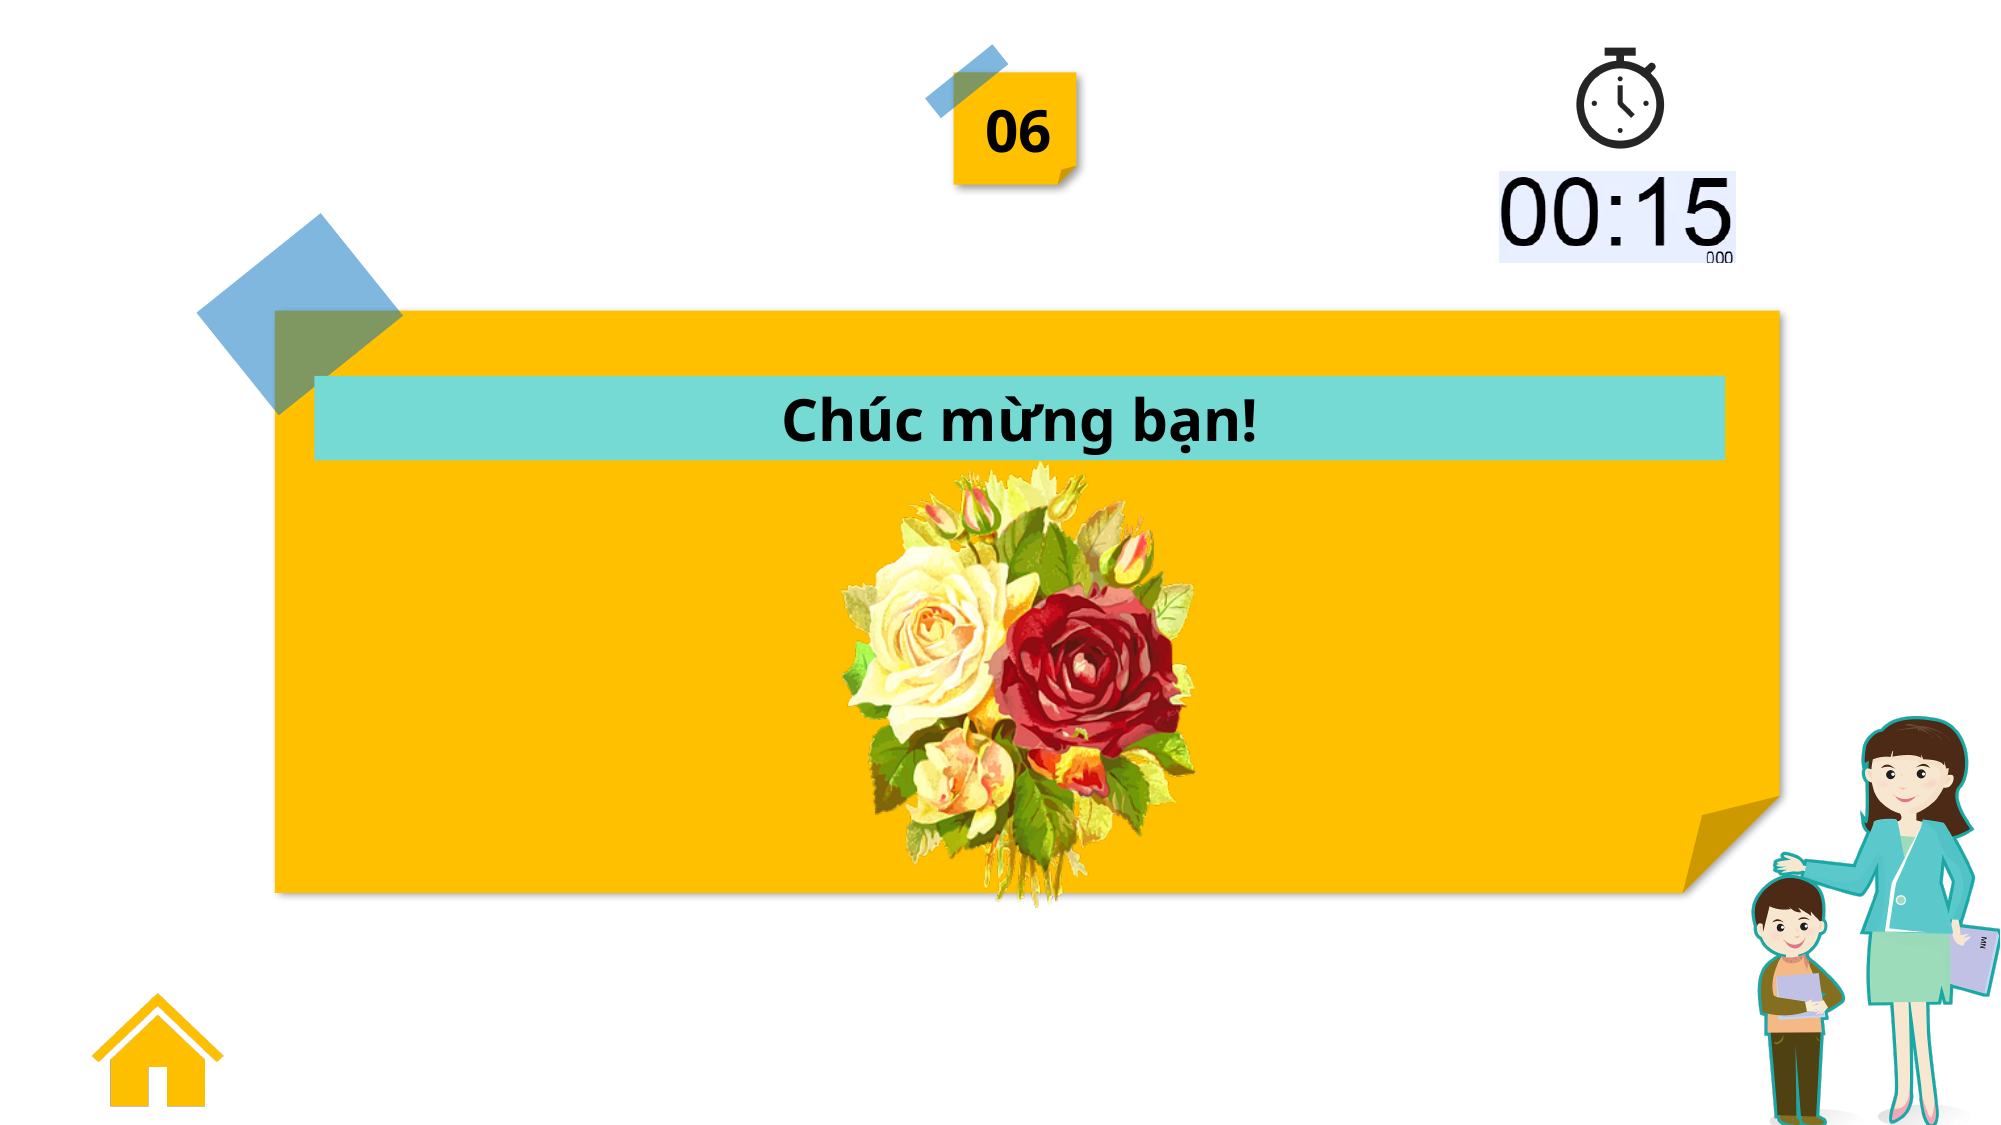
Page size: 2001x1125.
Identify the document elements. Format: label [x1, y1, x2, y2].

picture [841, 461, 1196, 908]
text_box [220, 248, 1780, 893]
text_box [1498, 36, 1737, 264]
picture [82, 974, 233, 1125]
picture [1746, 716, 2000, 1125]
text_box [923, 68, 1077, 185]
